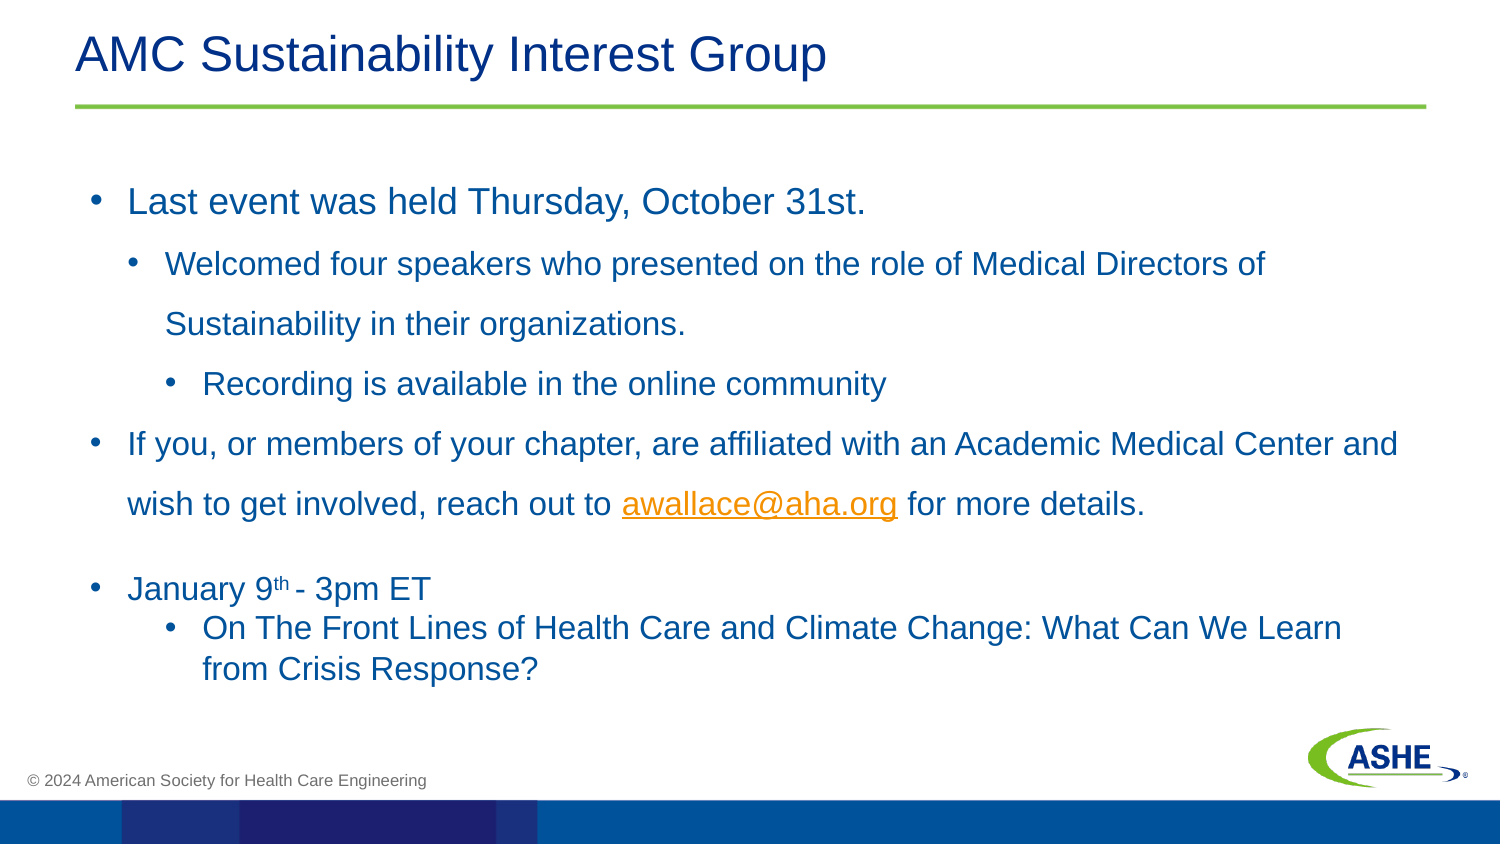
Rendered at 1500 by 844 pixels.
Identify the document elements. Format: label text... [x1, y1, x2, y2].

picture [0, 0, 1500, 844]
title AMC Sustainability Interest Group​ [75, 21, 1425, 110]
list Last event was held Thursday, October 31st. Welcomed four speakers who presented on the role of Medical Directors of Sustainability in their organizations. Recording is available in the online community If you, or members of your chapter, are affiliated with an Academic Medical Center and wish to get involved, reach out to awallace@aha.org for more details. January 9th - 3pm ET On The Front Lines of Health Care and Climate Change: What Can We Learn from Crisis Response? [75, 147, 1425, 752]
